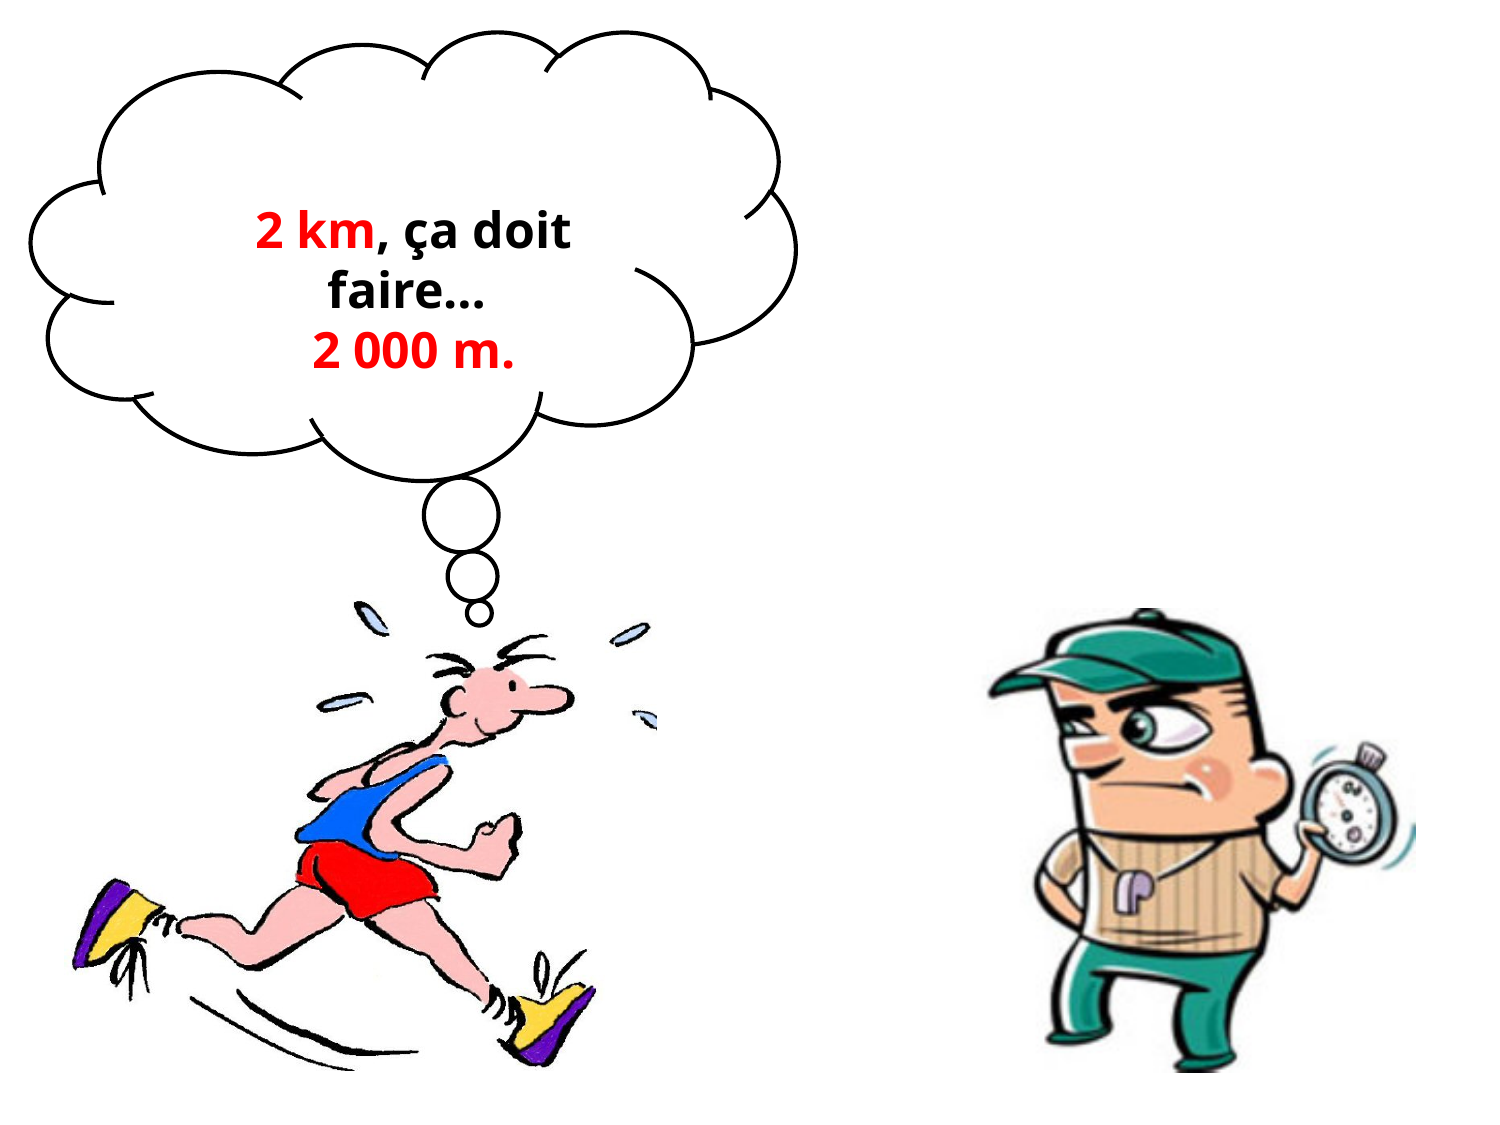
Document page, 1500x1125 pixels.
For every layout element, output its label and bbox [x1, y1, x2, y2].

text_box [28, 30, 798, 586]
picture [64, 588, 657, 1071]
picture [974, 608, 1416, 1073]
